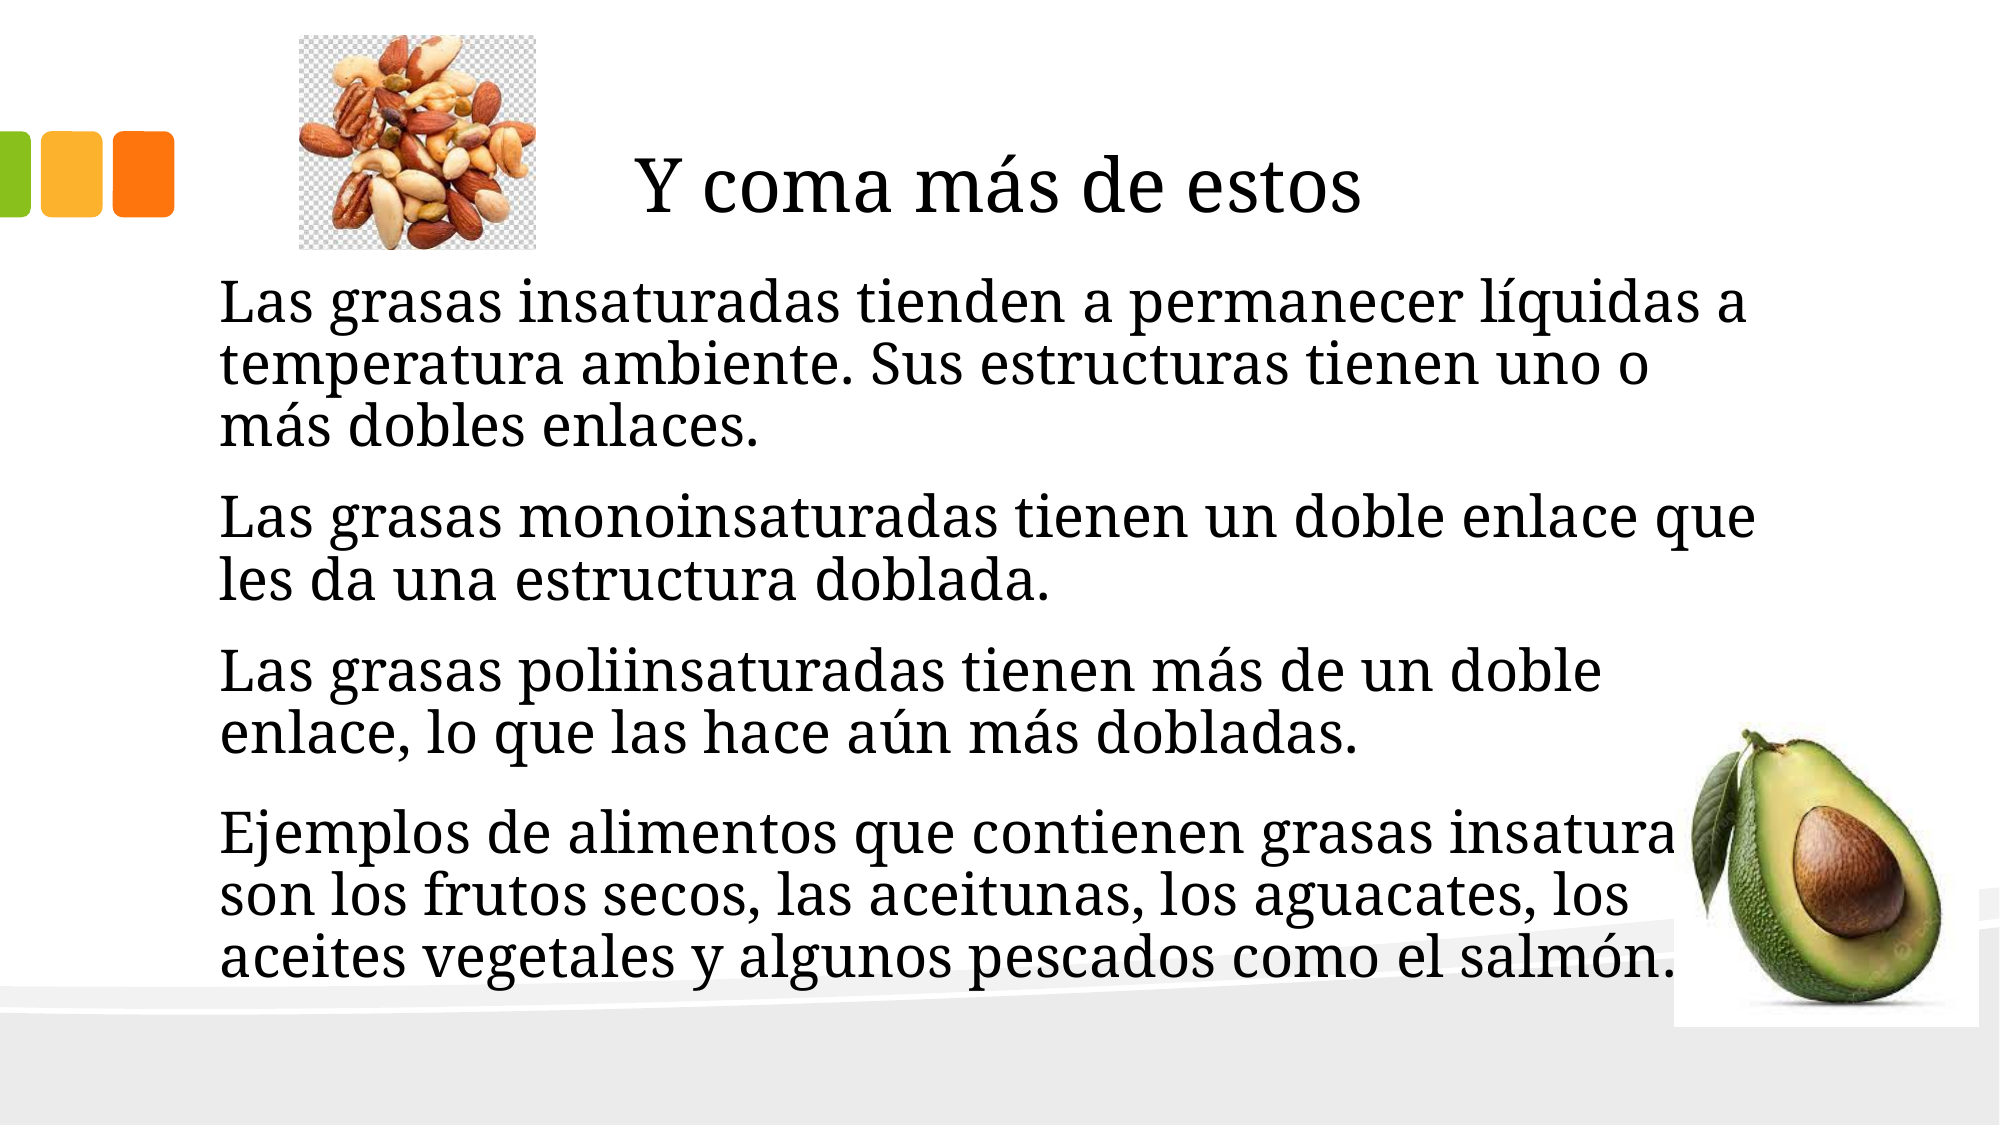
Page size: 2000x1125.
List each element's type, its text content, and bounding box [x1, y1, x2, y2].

list Las grasas insaturadas tienden a permanecer líquidas a temperatura ambiente. Sus estructuras tienen uno o más dobles enlaces. Las grasas monoinsaturadas tienen un doble enlace que les da una estructura doblada. Las grasas poliinsaturadas tienen más de un doble enlace, lo que las hace aún más dobladas. Ejemplos de alimentos que contienen grasas insaturadas son los frutos secos, las aceitunas, los aguacates, los aceites vegetales y algunos pescados como el salmón. [199, 262, 1800, 1013]
picture [299, 35, 537, 251]
title Y coma más de estos [199, 24, 1800, 238]
picture [1674, 721, 1980, 1027]
